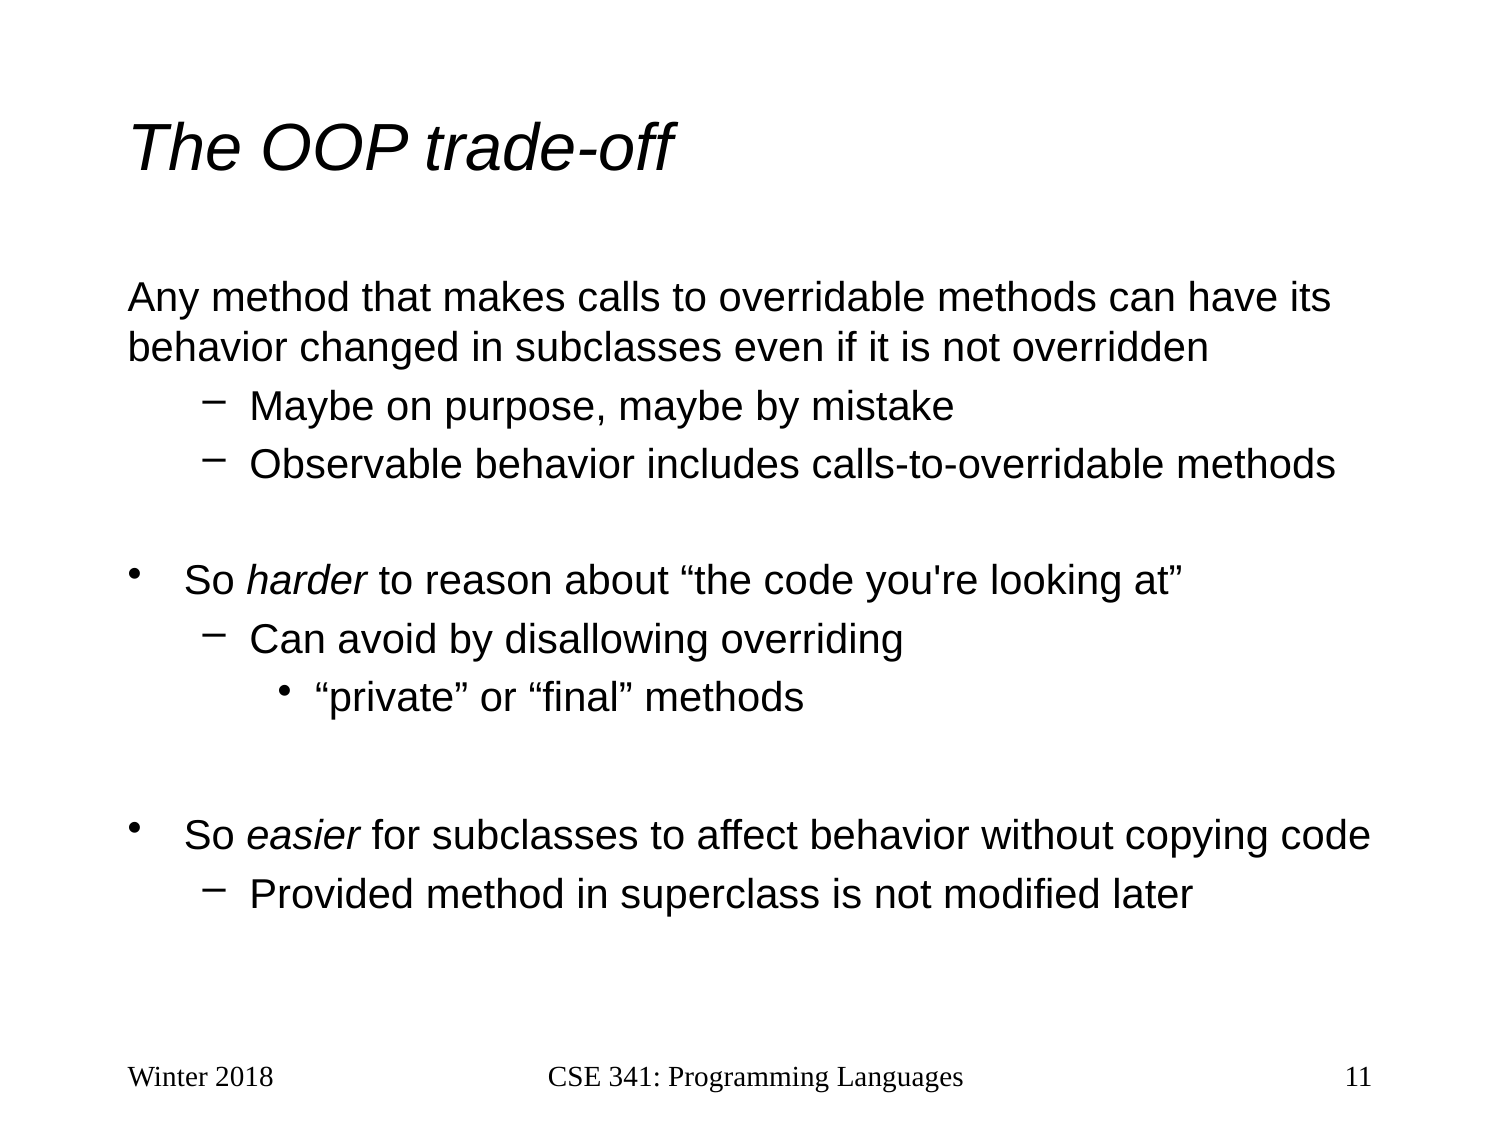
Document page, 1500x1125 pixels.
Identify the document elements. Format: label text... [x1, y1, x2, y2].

list Any method that makes calls to overridable methods can have its behavior changed in subclasses even if it is not overridden Maybe on purpose, maybe by mistake Observable behavior includes calls-to-overridable methods So harder to reason about “the code you're looking at” Can avoid by disallowing overriding “private” or “final” methods So easier for subclasses to affect behavior without copying code Provided method in superclass is not modified later [112, 262, 1388, 1001]
slide_number Winter 2018 [112, 1049, 426, 1125]
title The OOP trade-off [112, 49, 1388, 238]
slide_number 11 [1074, 1049, 1388, 1125]
footer CSE 341: Programming Languages [474, 1049, 1038, 1125]
